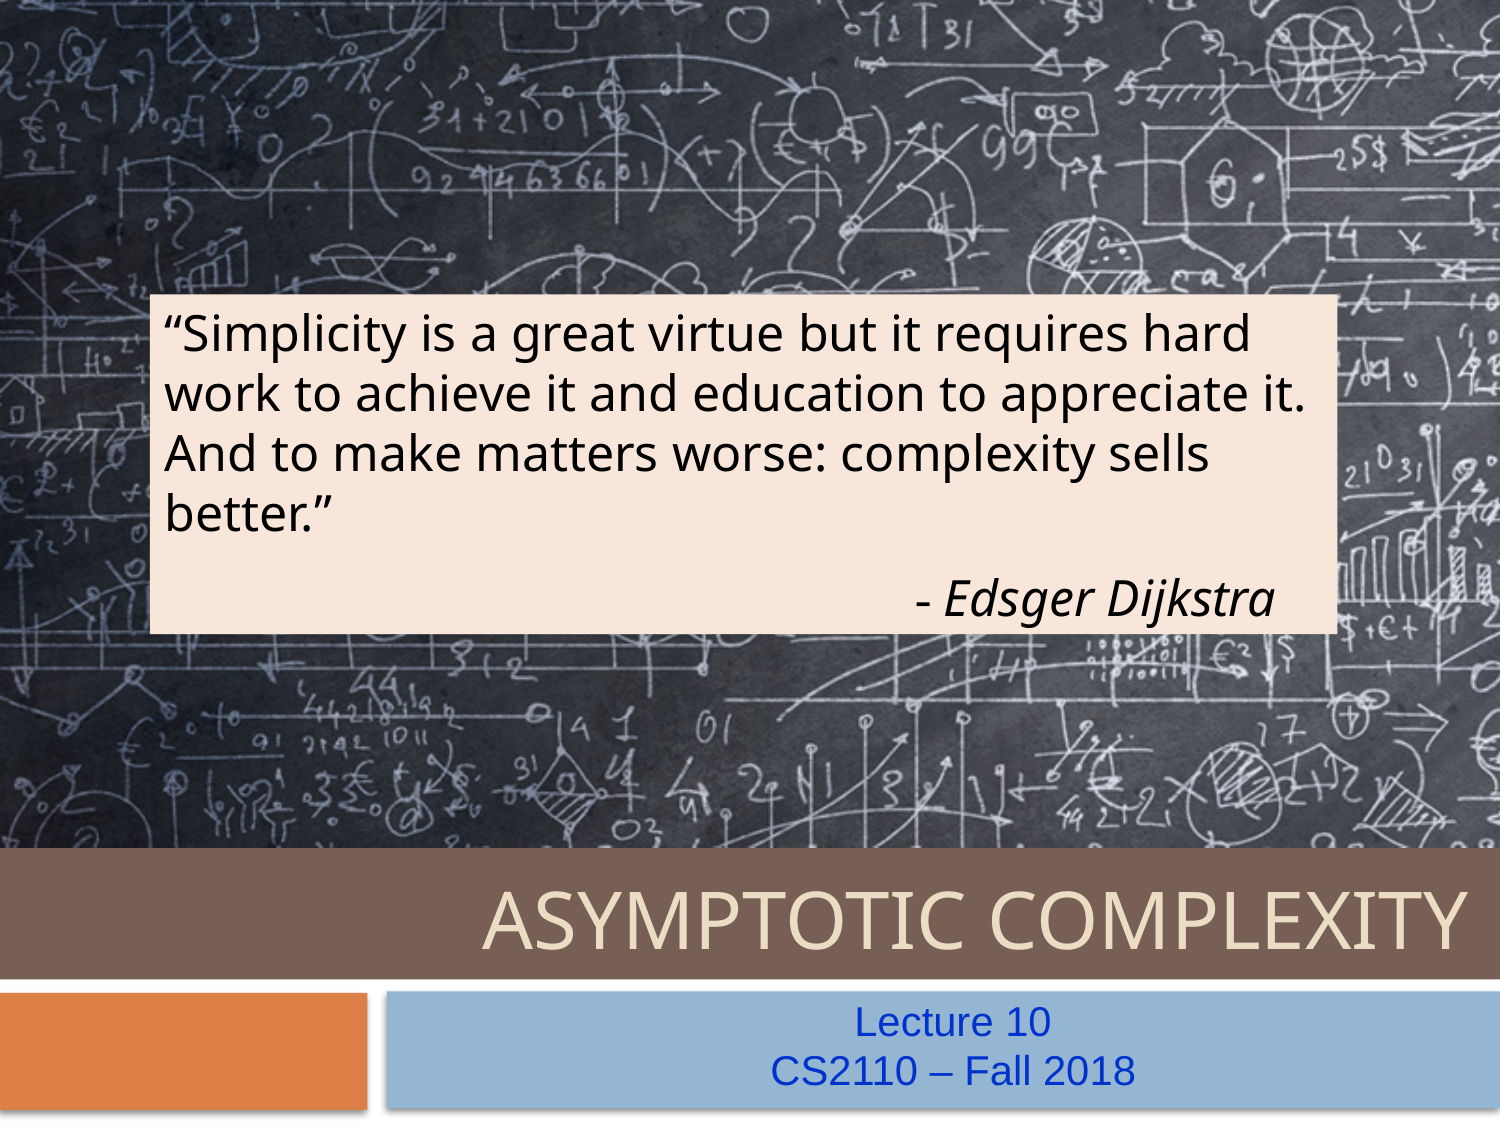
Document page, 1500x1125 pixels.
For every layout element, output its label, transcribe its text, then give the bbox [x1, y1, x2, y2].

subtitle Lecture 10 CS2110 – Fall 2018 [399, 992, 1500, 1105]
title Asymptotic complexity [447, 857, 1498, 973]
picture [0, 0, 1500, 848]
